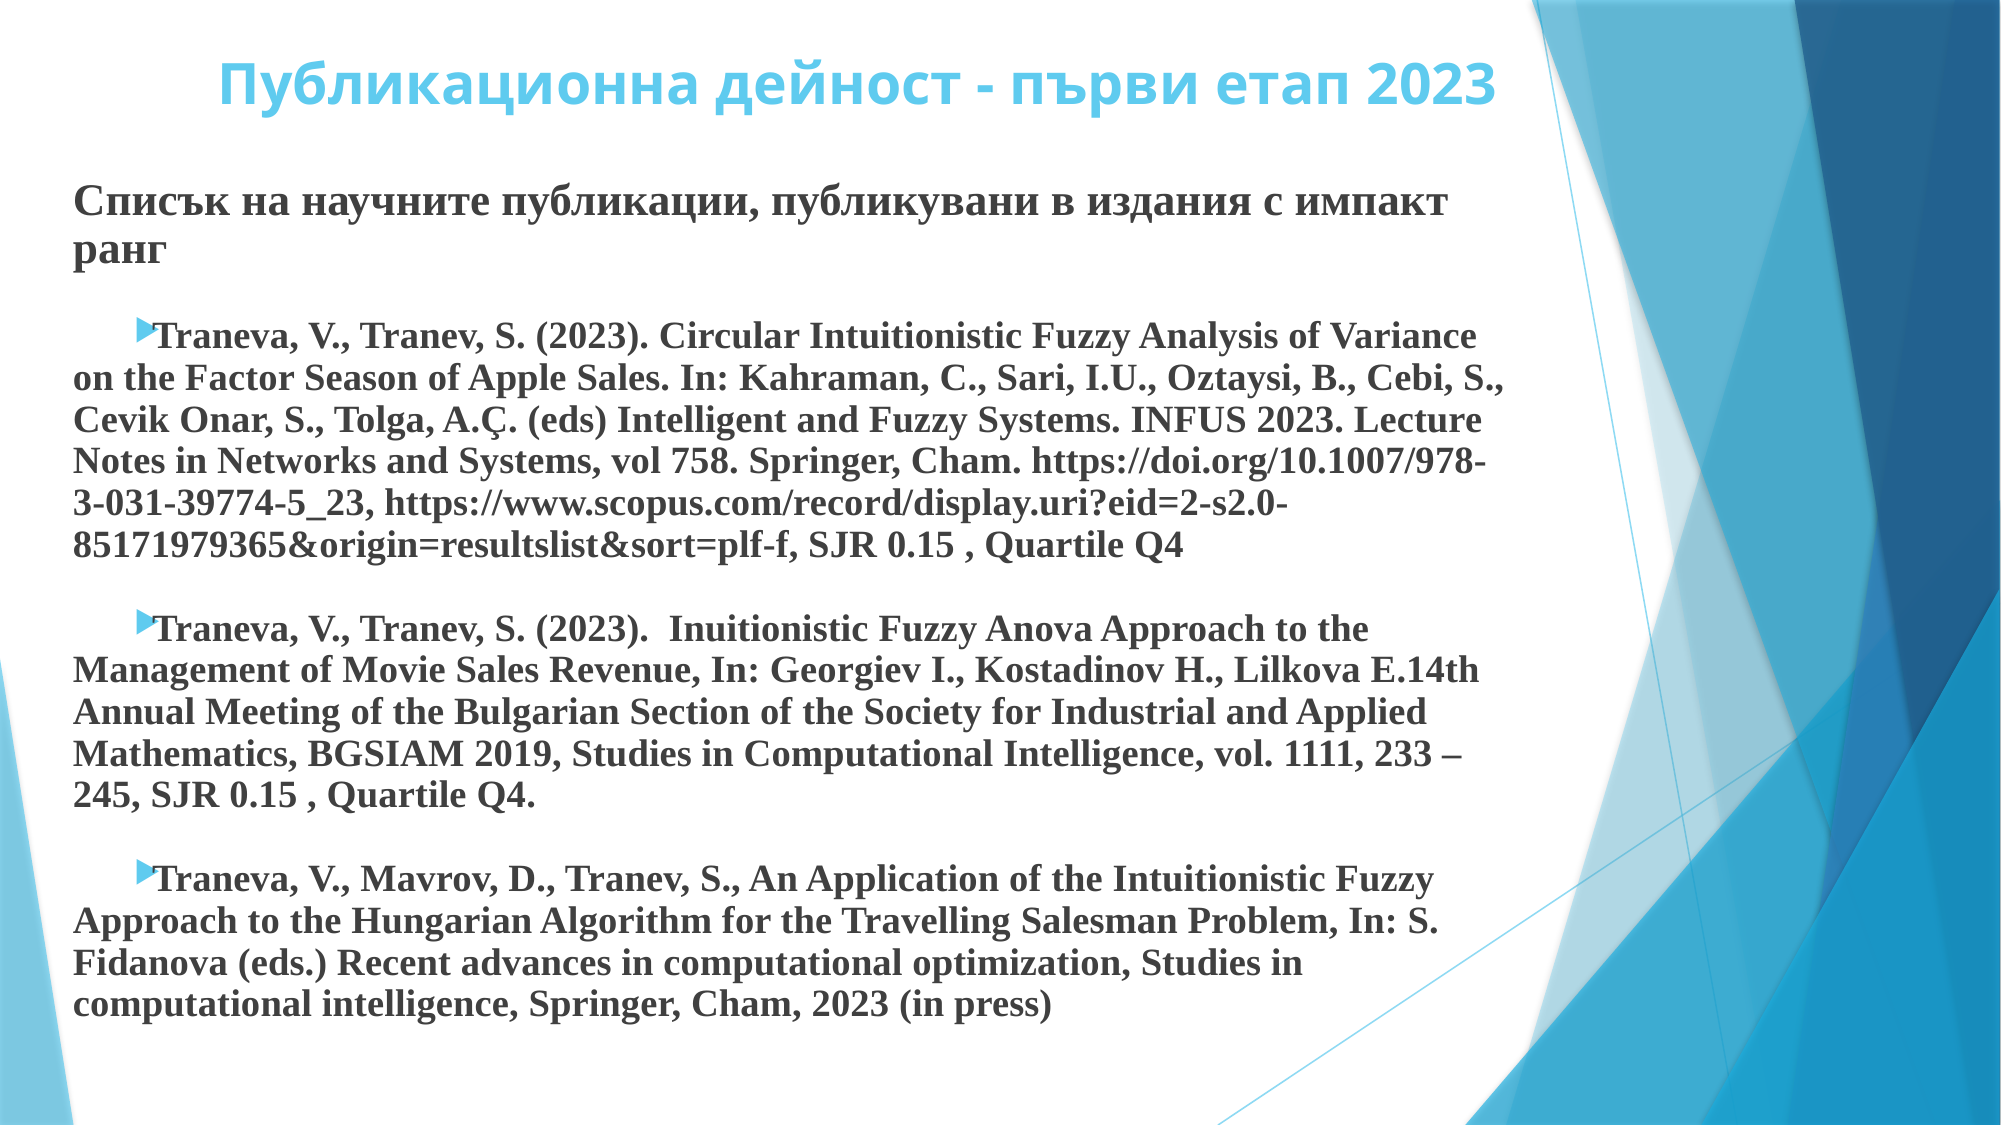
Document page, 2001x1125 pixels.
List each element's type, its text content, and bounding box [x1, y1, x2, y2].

list Списък на научните публикации, публикувани в издания с импакт ранг Traneva, V., Tranev, S. (2023). Circular Intuitionistic Fuzzy Analysis of Variance on the Factor Season of Apple Sales. In: Kahraman, C., Sari, I.U., Oztaysi, B., Cebi, S., Cevik Onar, S., Tolga, A.Ç. (eds) Intelligent and Fuzzy Systems. INFUS 2023. Lecture Notes in Networks and Systems, vol 758. Springer, Cham. https://doi.org/10.1007/978-3-031-39774-5_23, https://www.scopus.com/record/display.uri?eid=2-s2.0-85171979365&origin=resultslist&sort=plf-f, SJR 0.15 , Quartile Q4 Traneva, V., Tranev, S. (2023). Inuitionistic Fuzzy Anova Approach to the Management of Movie Sales Revenue, In: Georgiev I., Kostadinov H., Lilkova E.14th Annual Meeting of the Bulgarian Section of the Society for Industrial and Applied Mathematics, BGSIAM 2019, Studies in Computational Intelligence, vol. 1111, 233 – 245, SJR 0.15 , Quartile Q4. Traneva, V., Mavrov, D., Tranev, S., An Application of the Intuitionistic Fuzzy Approach to the Hungarian Algorithm for the Travelling Salesman Problem, In: S. Fidanova (eds.) Recent advances in computational optimization, Studies in computational intelligence, Springer, Cham, 2023 (in press) [57, 168, 1522, 1087]
title Публикационна дейност - първи етап 2023 [202, 0, 1522, 168]
